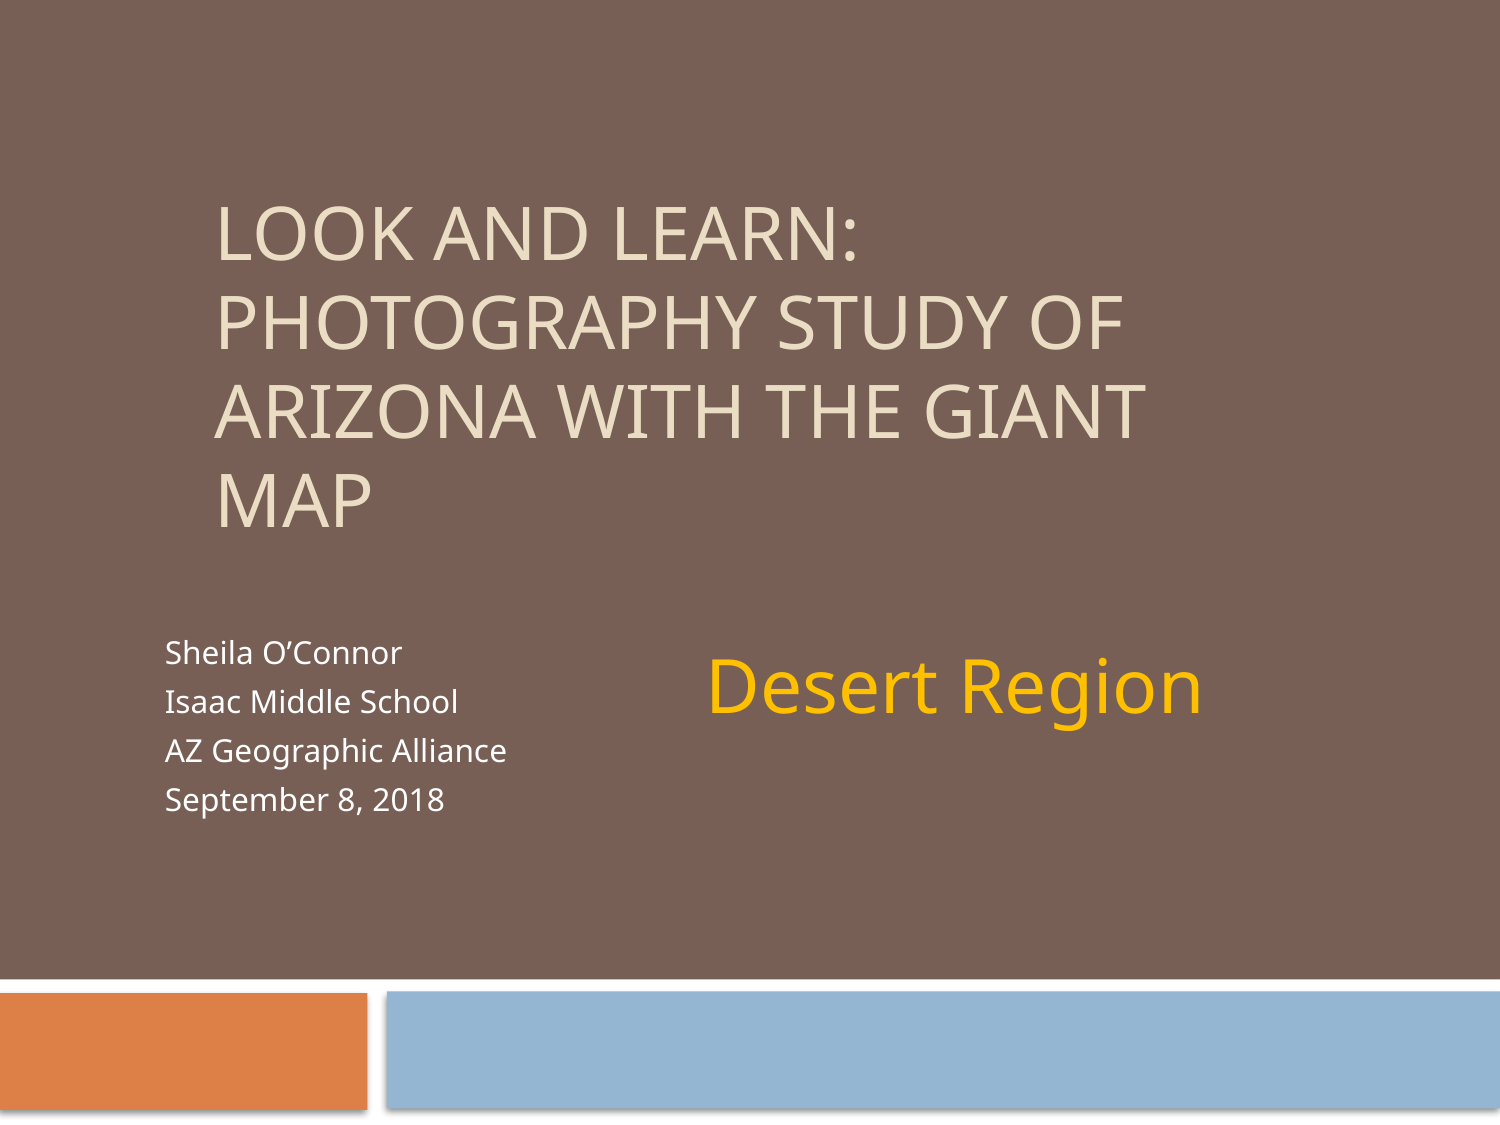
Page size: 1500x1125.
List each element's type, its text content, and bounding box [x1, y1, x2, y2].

title Look and Learn: Photography Study of Arizona with the Giant Map [200, 174, 1263, 550]
subtitle Sheila O’Connor Isaac Middle School AZ Geographic Alliance September 8, 2018 [150, 624, 713, 825]
text_box Desert Region [690, 630, 1220, 736]
